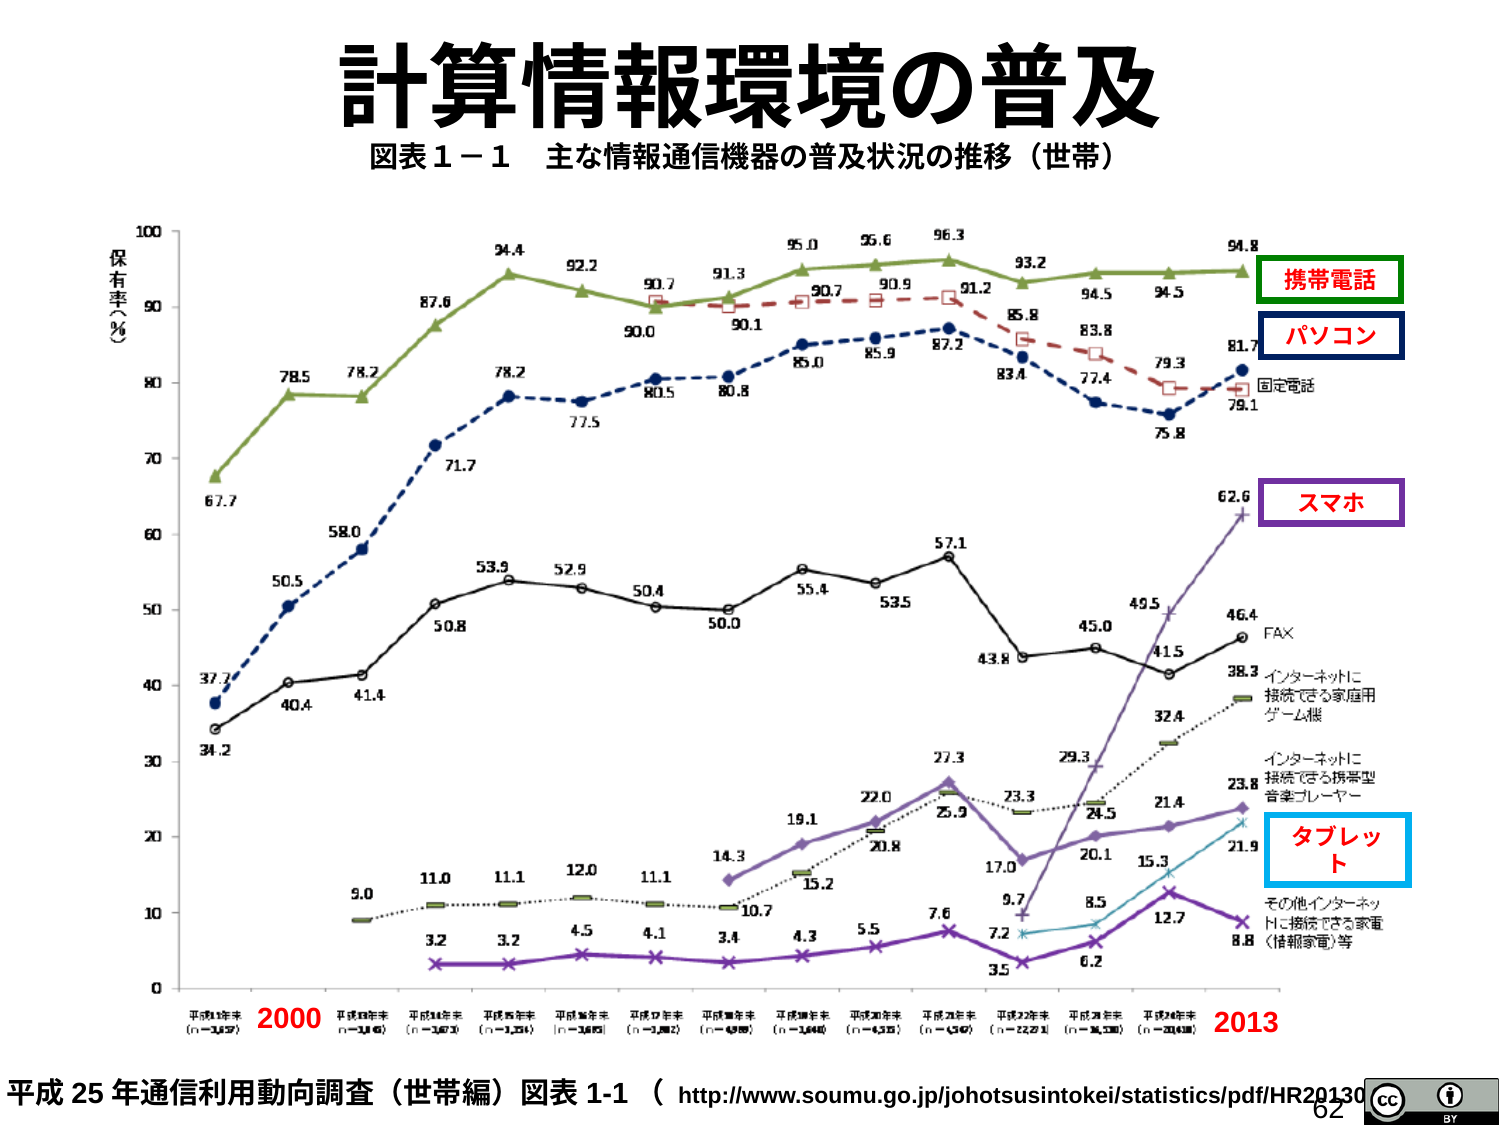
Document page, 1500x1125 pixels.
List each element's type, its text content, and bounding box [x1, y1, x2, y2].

slide_number 62 [1257, 1081, 1359, 1125]
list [100, 219, 1403, 1046]
picture [1363, 1078, 1500, 1125]
title 計算情報環境の普及 図表１－１ 主な情報通信機器の普及状況の推移（世帯） [75, 7, 1425, 195]
text_box 平成25年通信利用動向調査（世帯編）図表1-1（ http://www.soumu.go.jp/johotsusintokei/statistics/pdf/HR201300_001.pdf ） [0, 1067, 1500, 1117]
